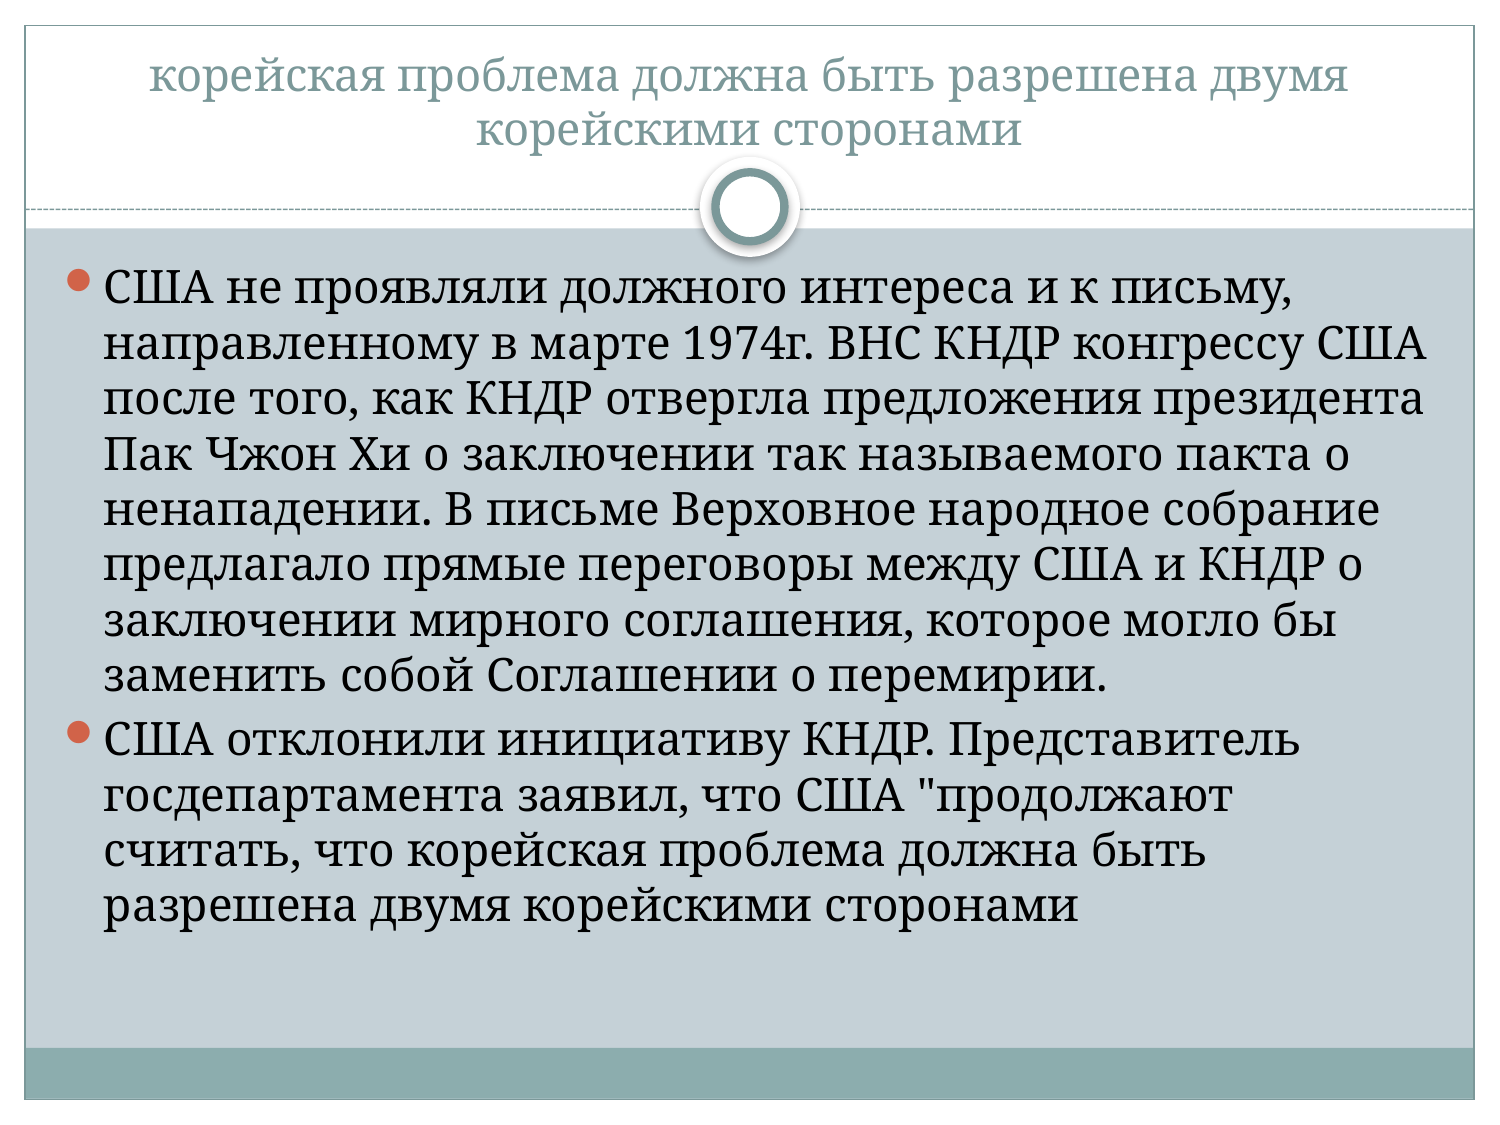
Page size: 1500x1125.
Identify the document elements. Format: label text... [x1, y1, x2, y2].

title корейская проблема должна быть разрешена двумя корейскими сторонами [49, 37, 1450, 162]
list США не проявляли должного интереса и к письму, направленному в марте 1974г. ВНС КНДР конгрессу США после того, как КНДР отвергла предложения президента Пак Чжон Хи о заключении так называемого пакта о ненападении. В письме Верховное народное собрание предлагало прямые переговоры между США и КНДР о заключении мирного соглашения, которое могло бы заменить собой Соглашении о перемирии. США отклонили инициативу КНДР. Представитель госдепартамента заявил, что США "продолжают считать, что корейская проблема должна быть разрешена двумя корейскими сторонами [49, 250, 1445, 1001]
